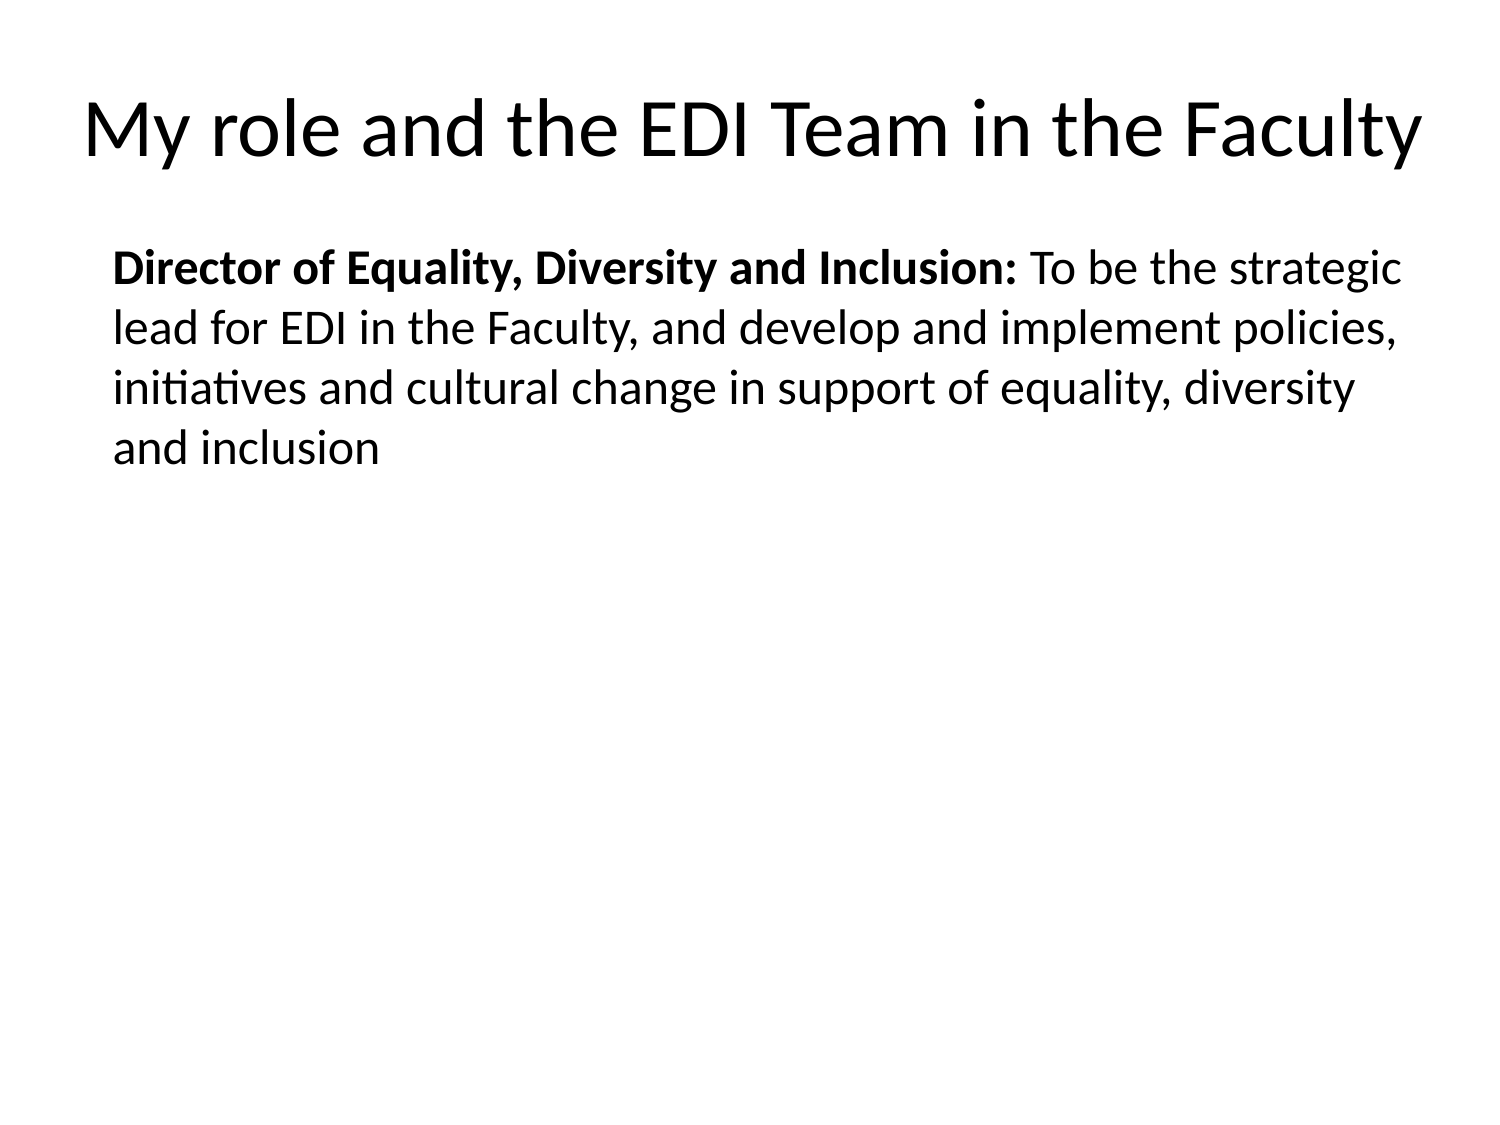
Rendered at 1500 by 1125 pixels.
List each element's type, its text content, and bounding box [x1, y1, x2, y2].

title My role and the EDI Team in the Faculty [25, 42, 1482, 205]
text_box Director of Equality, Diversity and Inclusion: To be the strategic lead for EDI in the Faculty, and develop and implement policies, initiatives and cultural change in support of equality, diversity and inclusion [97, 227, 1446, 483]
